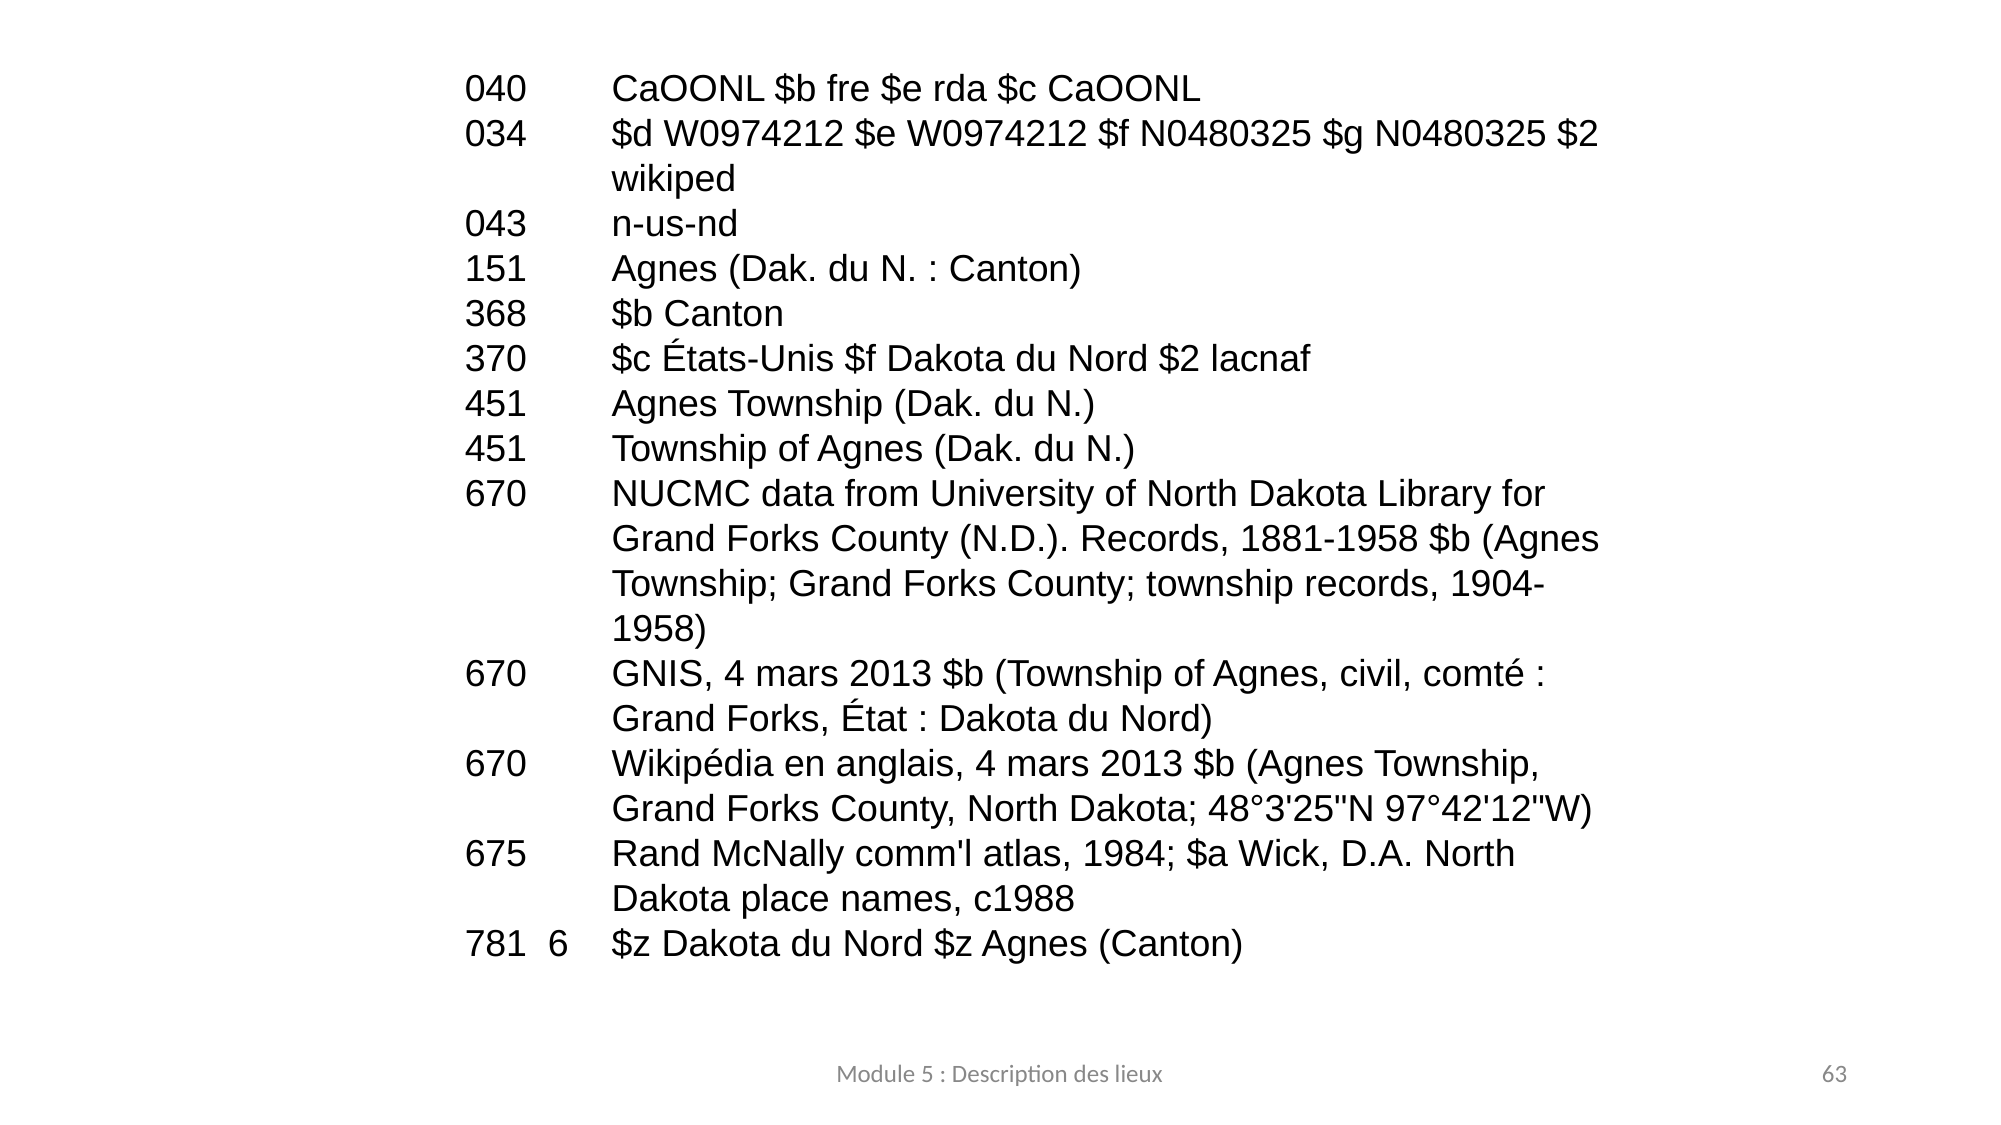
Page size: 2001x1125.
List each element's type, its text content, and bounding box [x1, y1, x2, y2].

text_box 040 CaOONL $b fre $e rda $c CaOONL 034 $d W0974212 $e W0974212 $f N0480325 $g N0480325 $2 wikiped 043 n-us-nd 151 Agnes (Dak. du N. : Canton) 368 $b Canton 370 $c États-Unis $f Dakota du Nord $2 lacnaf 451 Agnes Township (Dak. du N.) 451 Township of Agnes (Dak. du N.) 670 NUCMC data from University of North Dakota Library for Grand Forks County (N.D.). Records, 1881-1958 $b (Agnes Township; Grand Forks County; township records, 1904-1958) 670 GNIS, 4 mars 2013 $b (Township of Agnes, civil, comté : Grand Forks, État : Dakota du Nord) 670 Wikipédia en anglais, 4 mars 2013 $b (Agnes Township, Grand Forks County, North Dakota; 48°3ʹ25ʺN 97°42ʹ12ʺW) 675 Rand McNally comm'l atlas, 1984; $a Wick, D.A. North Dakota place names, c1988 781 6 $z Dakota du Nord $z Agnes (Canton) [450, 56, 1641, 971]
footer Module 5 : Description des lieux [662, 1042, 1338, 1103]
slide_number 63 [1412, 1042, 1863, 1103]
